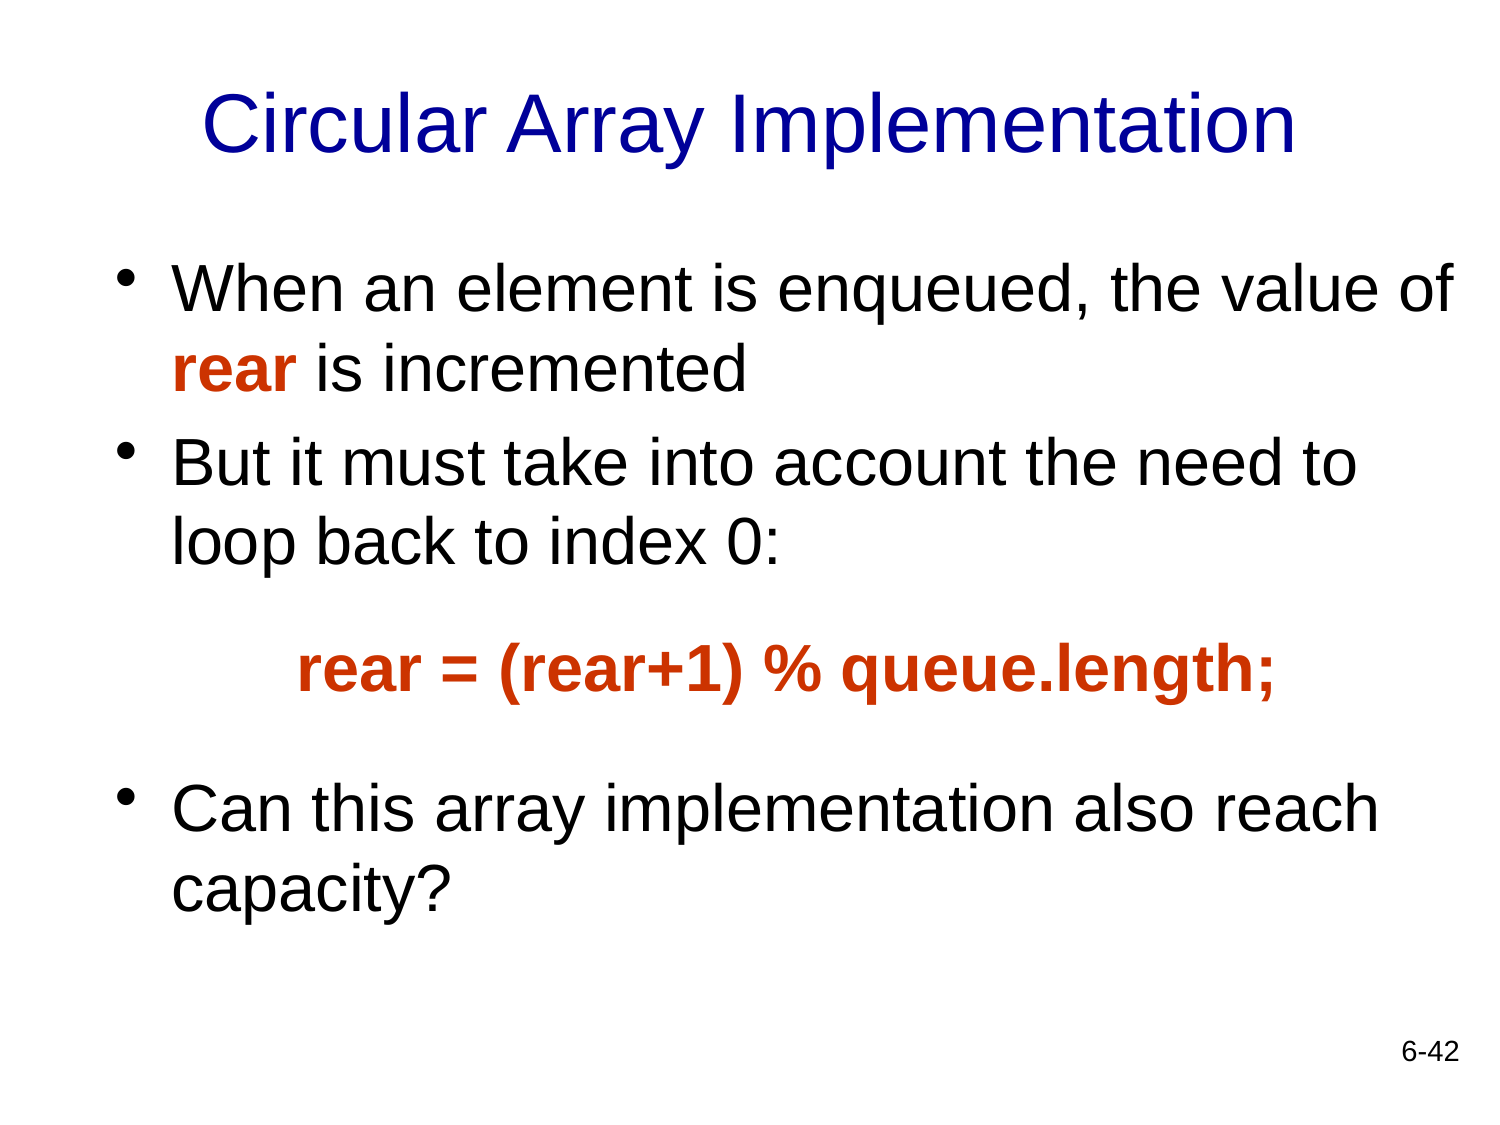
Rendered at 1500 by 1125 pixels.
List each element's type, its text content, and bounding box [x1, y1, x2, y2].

slide_number 6-42 [1162, 1024, 1476, 1101]
list When an element is enqueued, the value of rear is incremented But it must take into account the need to loop back to index 0: rear = (rear+1) % queue.length; Can this array implementation also reach capacity? [99, 237, 1476, 1001]
title Circular Array Implementation [112, 24, 1388, 213]
